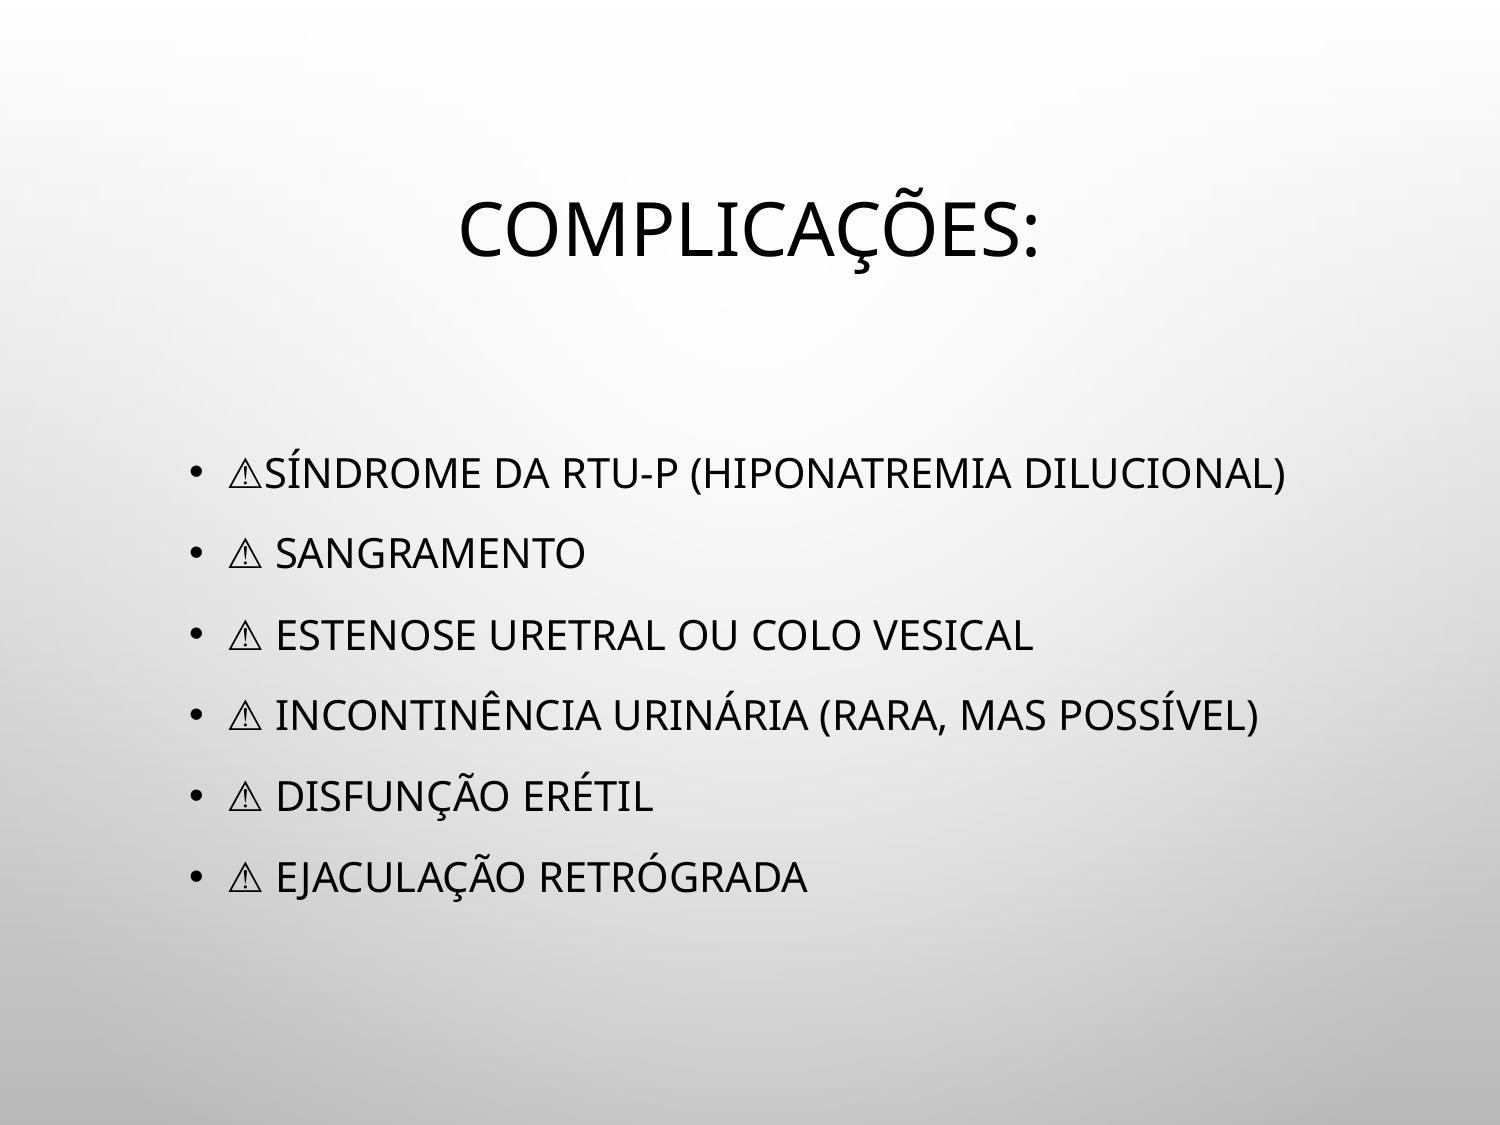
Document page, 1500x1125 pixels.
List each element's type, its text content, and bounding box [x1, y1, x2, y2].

picture [0, 0, 1500, 1125]
title COMPLICAÇÕES: [112, 101, 1388, 364]
list ⚠️Síndrome da RTU-P (Hiponatremia Dilucional) ⚠️ Sangramento ⚠️ Estenose Uretral ou Colo Vesical ⚠️ Incontinência Urinária (Rara, Mas Possível) ⚠️ Disfunção Erétil ⚠️ Ejaculação Retrógrada [174, 428, 1468, 965]
